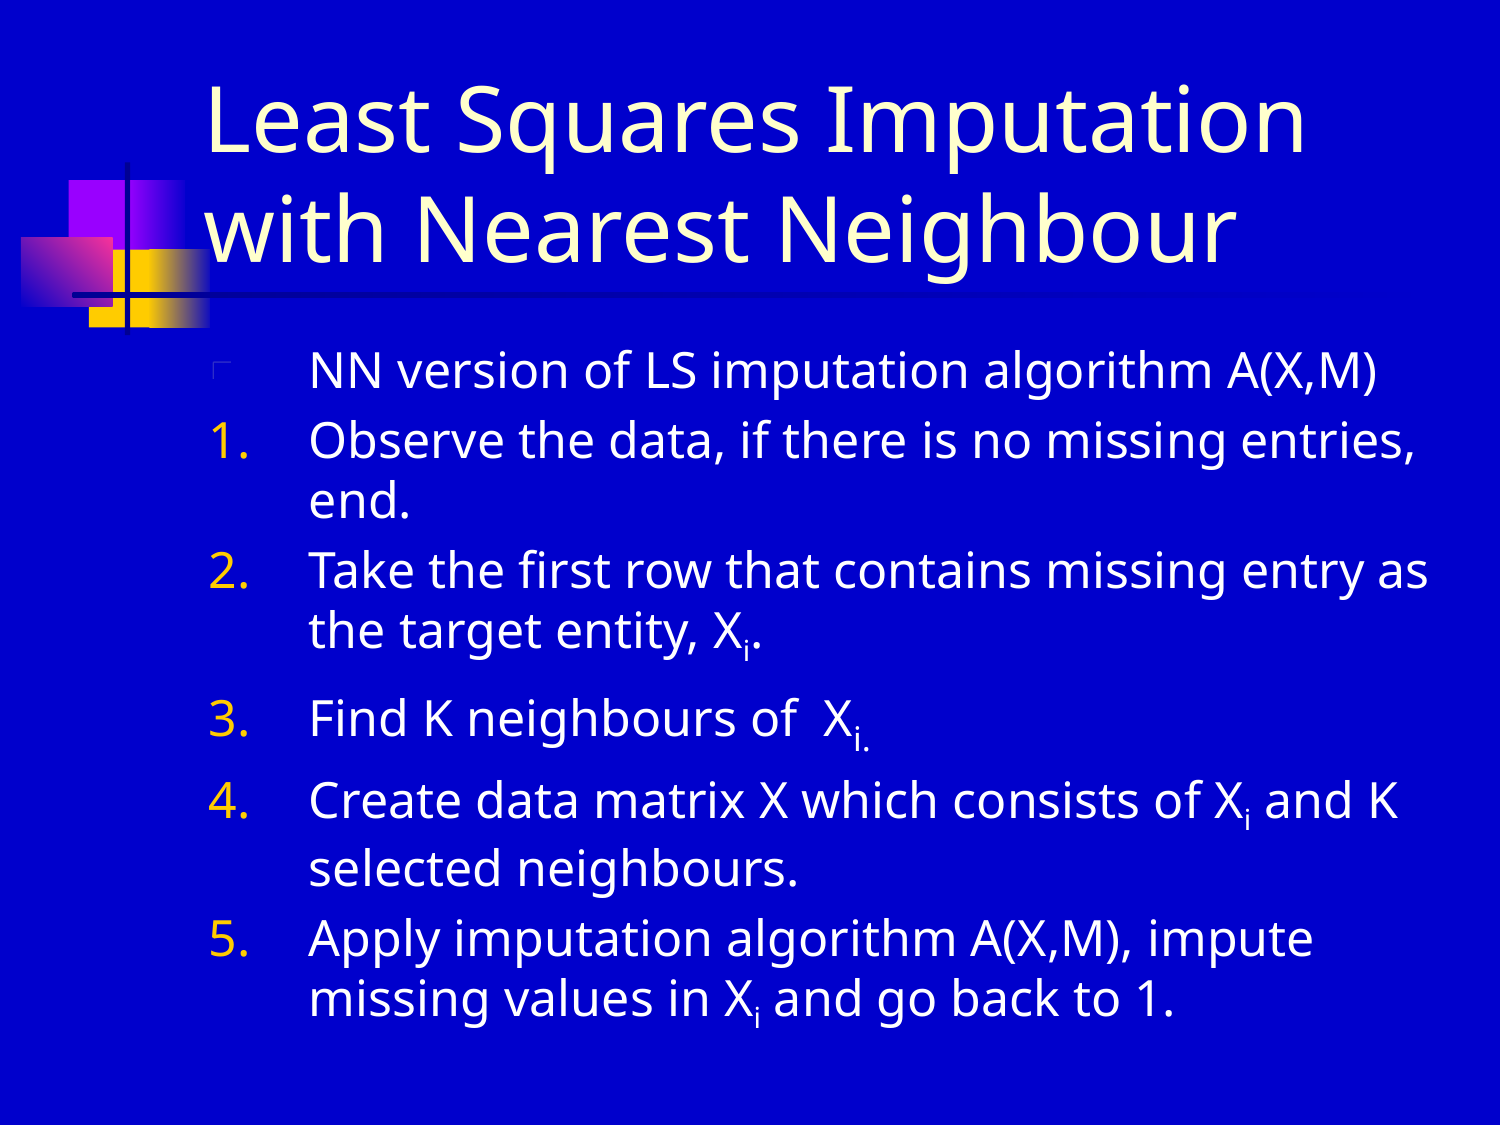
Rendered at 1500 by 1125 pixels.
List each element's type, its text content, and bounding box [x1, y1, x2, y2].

picture [208, 357, 231, 379]
list NN version of LS imputation algorithm A(X,M) Observe the data, if there is no missing entries, end. Take the first row that contains missing entry as the target entity, Xi. Find K neighbours of Xi. Create data matrix X which consists of Xi and K selected neighbours. Apply imputation algorithm A(X,M), impute missing values in Xi and go back to 1. [193, 330, 1470, 1007]
title Least Squares Imputation with Nearest Neighbour [188, 101, 1468, 289]
